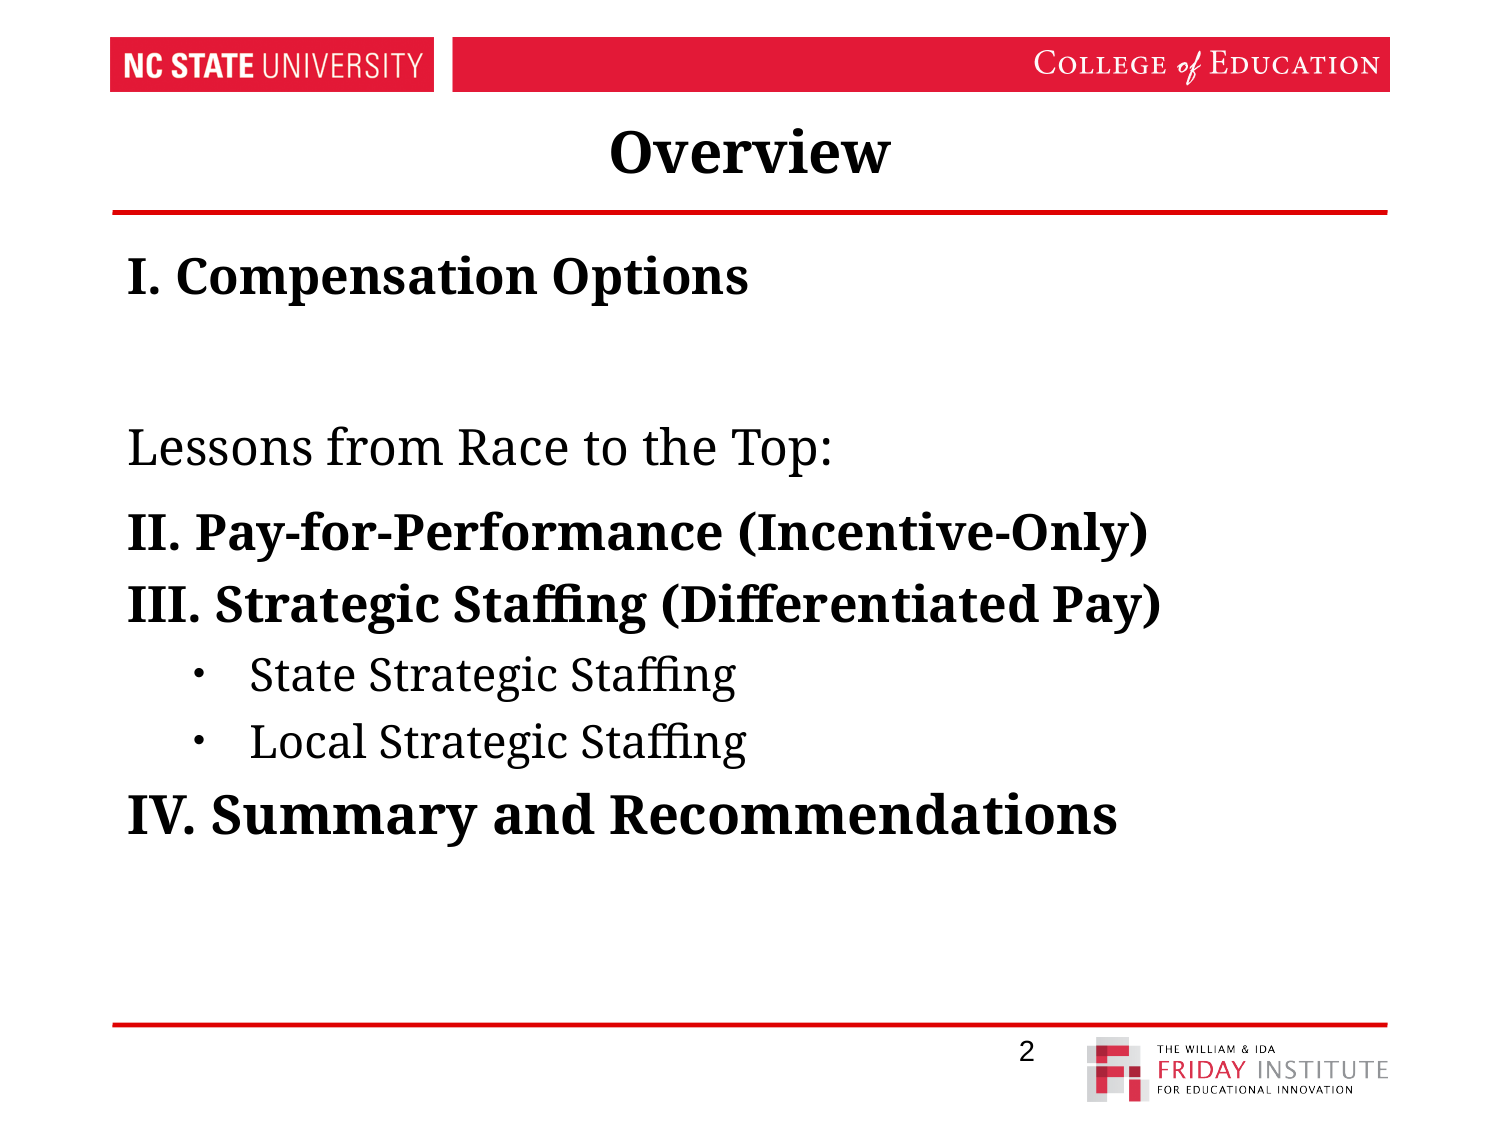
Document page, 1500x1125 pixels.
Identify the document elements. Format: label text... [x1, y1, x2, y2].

picture [1087, 1037, 1388, 1102]
list I. Compensation Options Lessons from Race to the Top: II. Pay-for-Performance (Incentive-Only) III. Strategic Staffing (Differentiated Pay) State Strategic Staffing Local Strategic Staffing IV. Summary and Recommendations [112, 237, 1388, 1000]
picture [110, 37, 1390, 92]
title Overview [112, 87, 1388, 213]
slide_number 2 [837, 1024, 1051, 1101]
